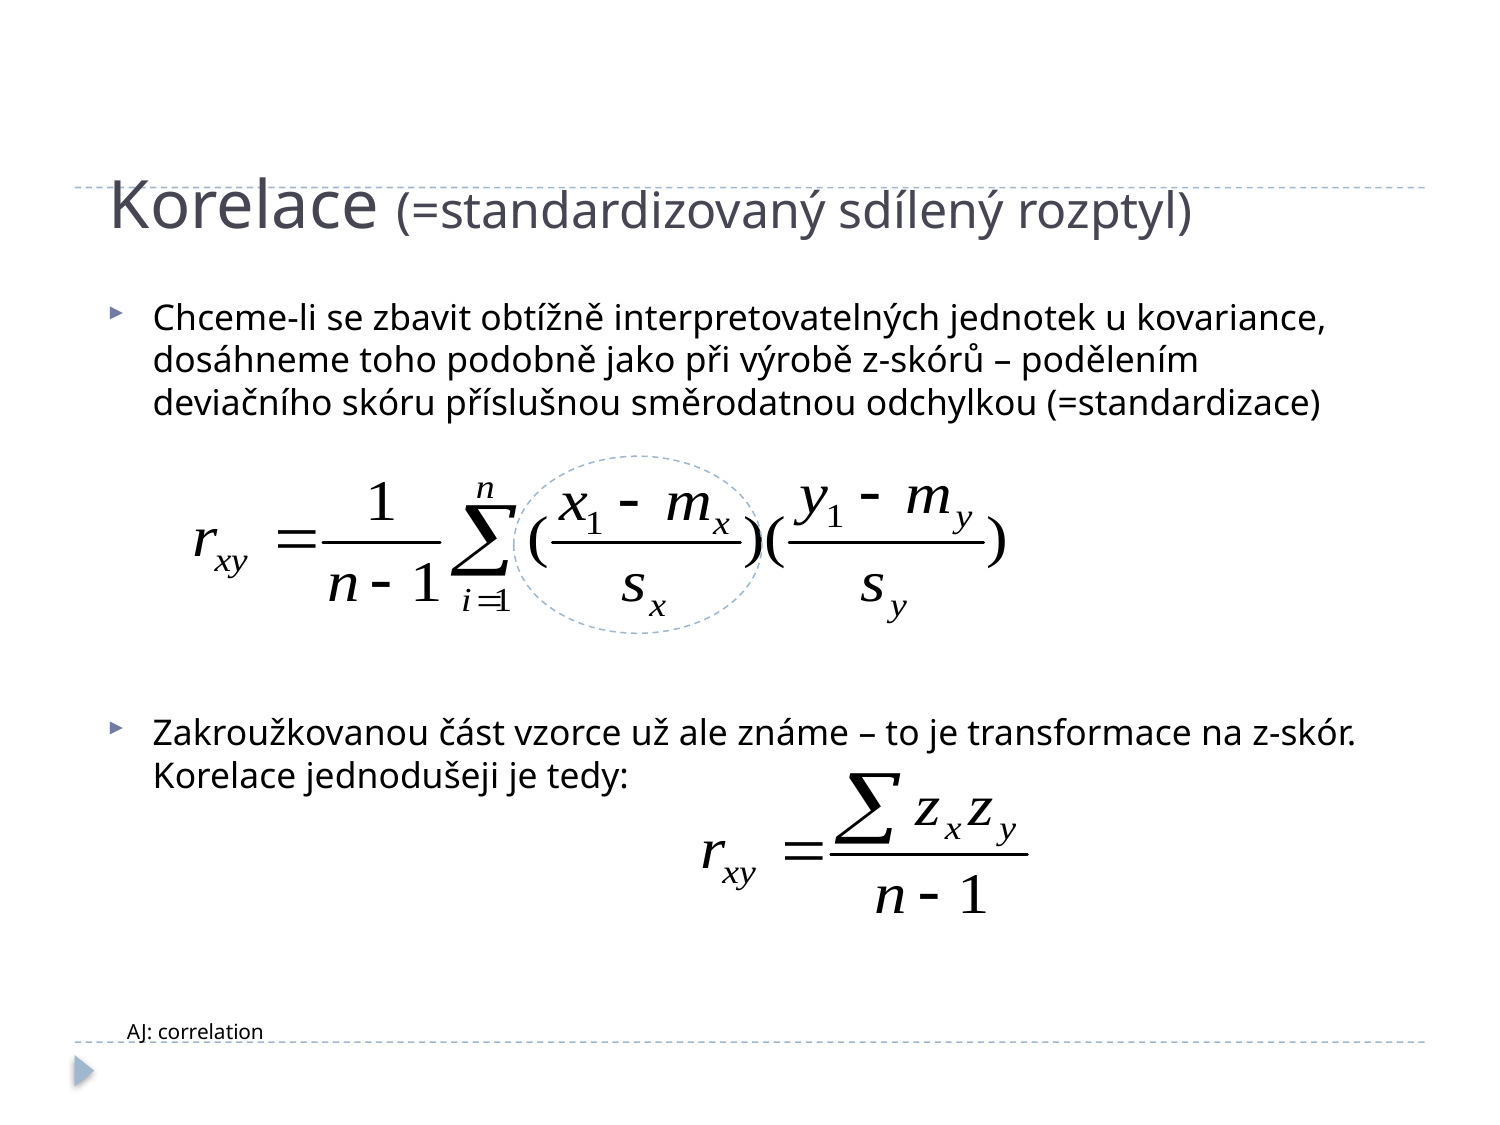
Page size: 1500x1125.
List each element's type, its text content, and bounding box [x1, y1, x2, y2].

title Korelace (=standardizovaný sdílený rozptyl) [94, 50, 1407, 250]
text_box AJ: correlation [112, 1011, 1380, 1052]
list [182, 455, 1022, 634]
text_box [690, 762, 1043, 927]
list Chceme-li se zbavit obtížně interpretovatelných jednotek u kovariance, dosáhneme toho podobně jako při výrobě z-skórů – podělením deviačního skóru příslušnou směrodatnou odchylkou (=standardizace) Zakroužkovanou část vzorce už ale známe – to je transformace na z-skór. Korelace jednodušeji je tedy: [92, 287, 1400, 988]
